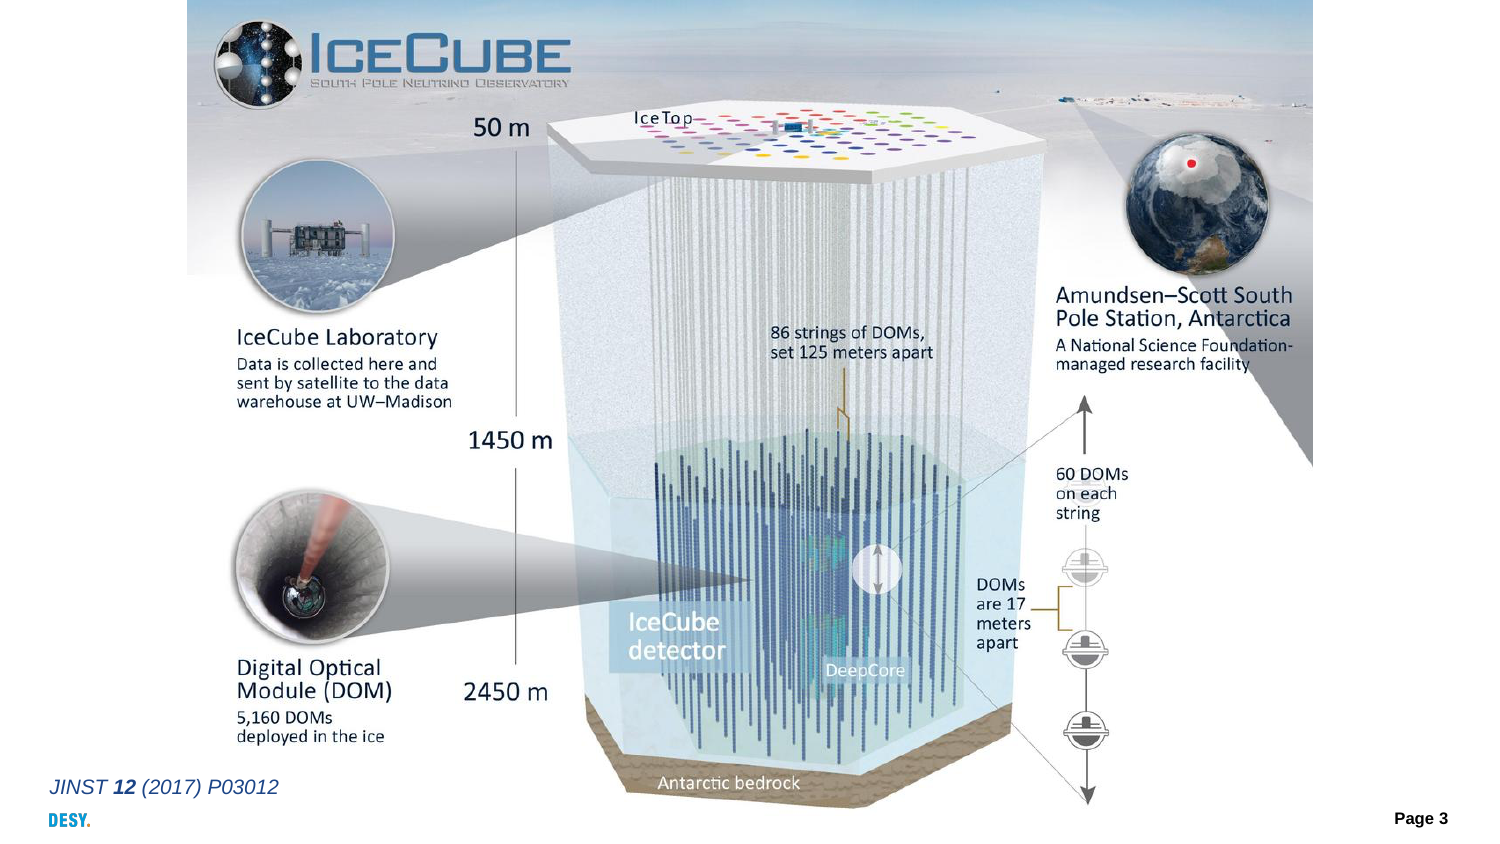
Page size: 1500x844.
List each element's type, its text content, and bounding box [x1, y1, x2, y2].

picture [187, 0, 1313, 844]
text_box JINST 12 (2017) P03012 [34, 758, 182, 824]
